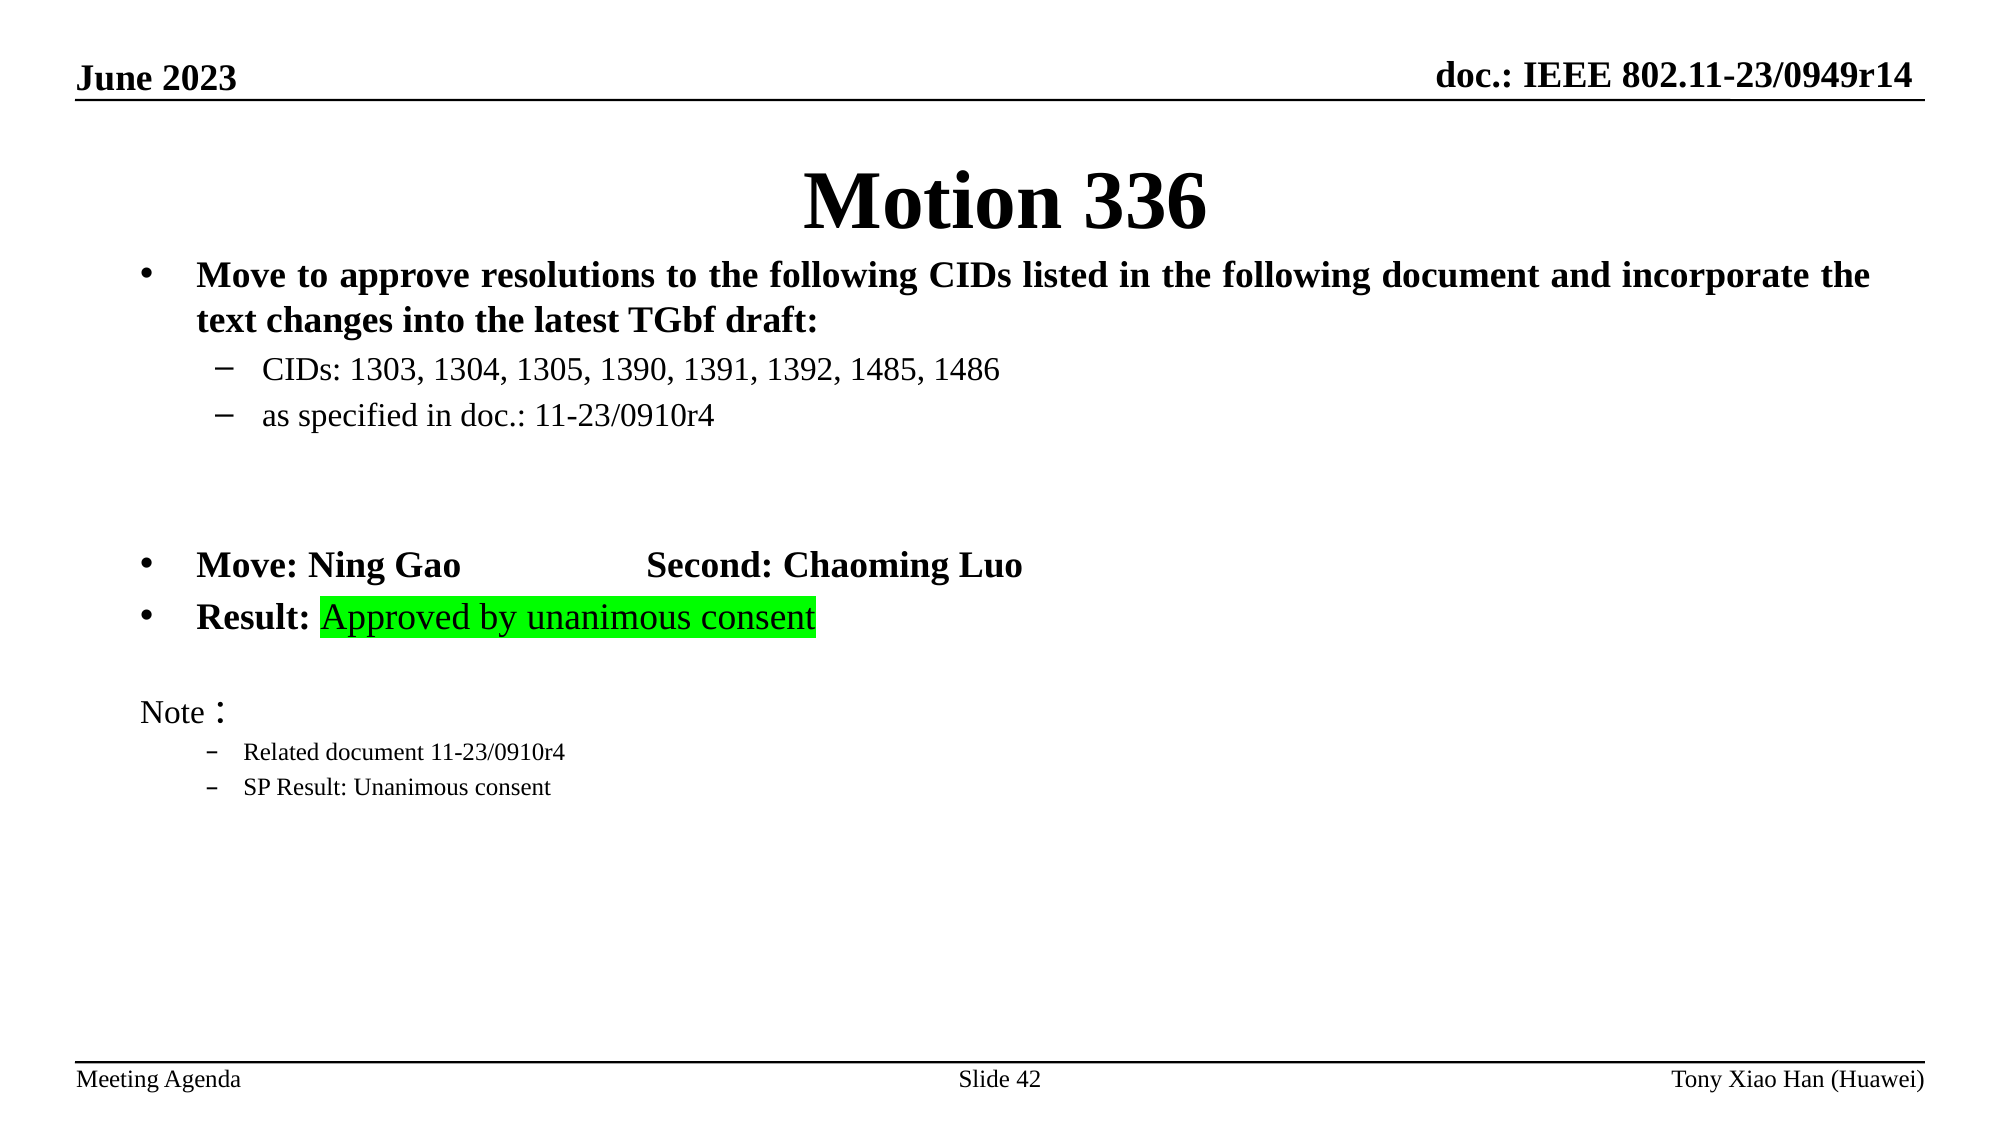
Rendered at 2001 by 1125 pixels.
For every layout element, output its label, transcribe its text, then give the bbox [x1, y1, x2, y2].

text_box Move to approve resolutions to the following CIDs listed in the following document and incorporate the text changes into the latest TGbf draft: CIDs: 1303, 1304, 1305, 1390, 1391, 1392, 1485, 1486 as specified in doc.: 11-23/0910r4 Move: Ning Gao Second: Chaoming Luo Result: Approved by unanimous consent Note： Related document 11-23/0910r4 SP Result: Unanimous consent [125, 212, 1888, 900]
text_box Motion 336 [368, 137, 1644, 212]
